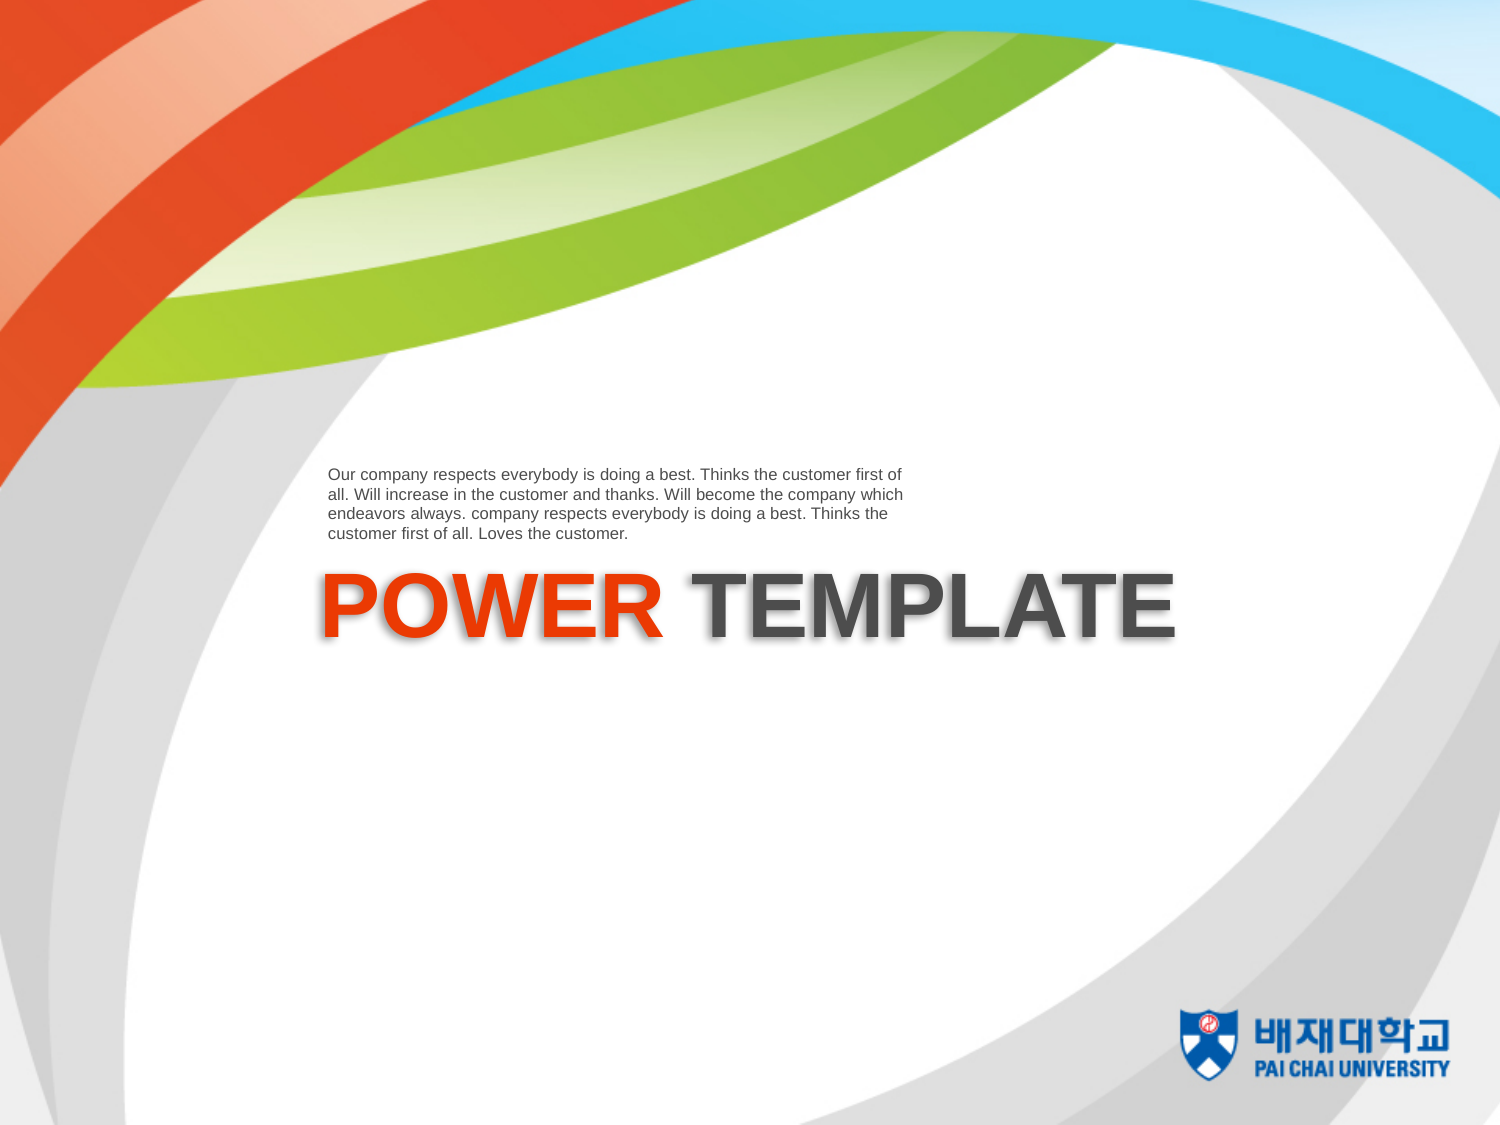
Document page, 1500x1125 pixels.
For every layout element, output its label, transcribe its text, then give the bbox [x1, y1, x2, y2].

title POWER TEMPLATE [112, 490, 1388, 732]
picture [0, 0, 1500, 1125]
text_box Our company respects everybody is doing a best. Thinks the customer first of all. Will increase in the customer and thanks. Will become the company which endeavors always. company respects everybody is doing a best. Thinks the customer first of all. Loves the customer. [313, 456, 928, 551]
